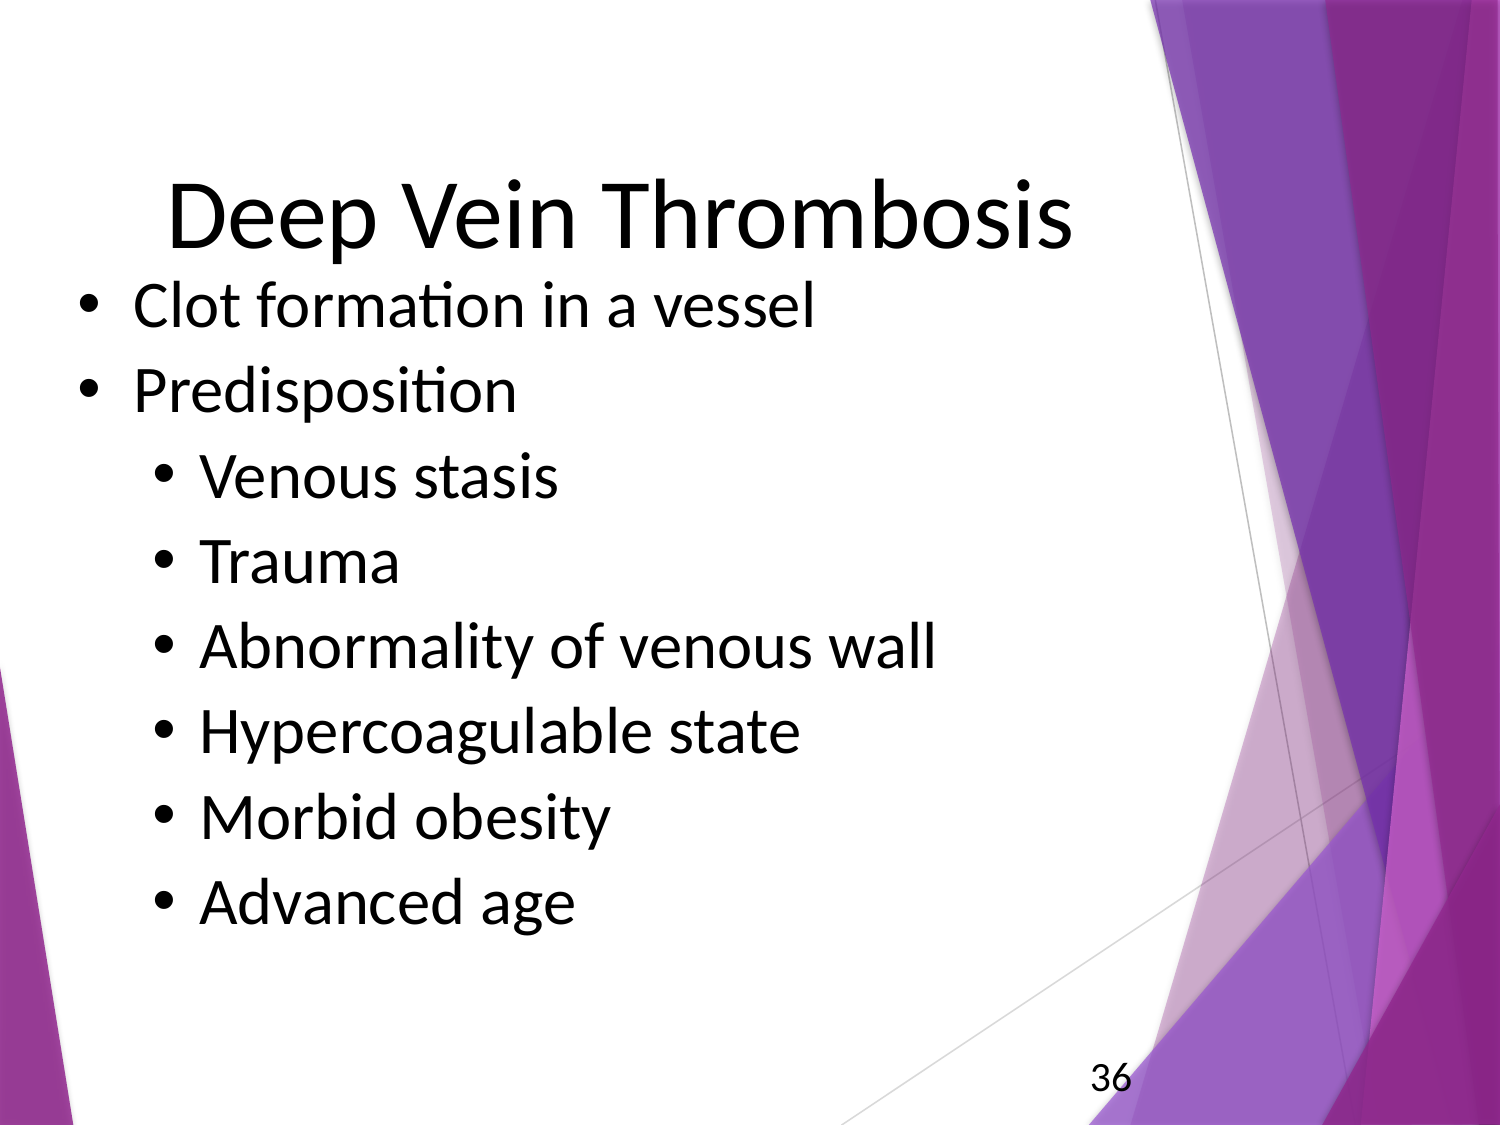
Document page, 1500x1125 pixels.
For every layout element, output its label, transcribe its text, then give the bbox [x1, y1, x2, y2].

title Deep Vein Thrombosis [99, 99, 1142, 262]
list Clot formation in a vessel Predisposition Venous stasis Trauma Abnormality of venous wall Hypercoagulable state Morbid obesity Advanced age [62, 262, 1425, 1075]
slide_number 36 [1074, 1042, 1425, 1103]
